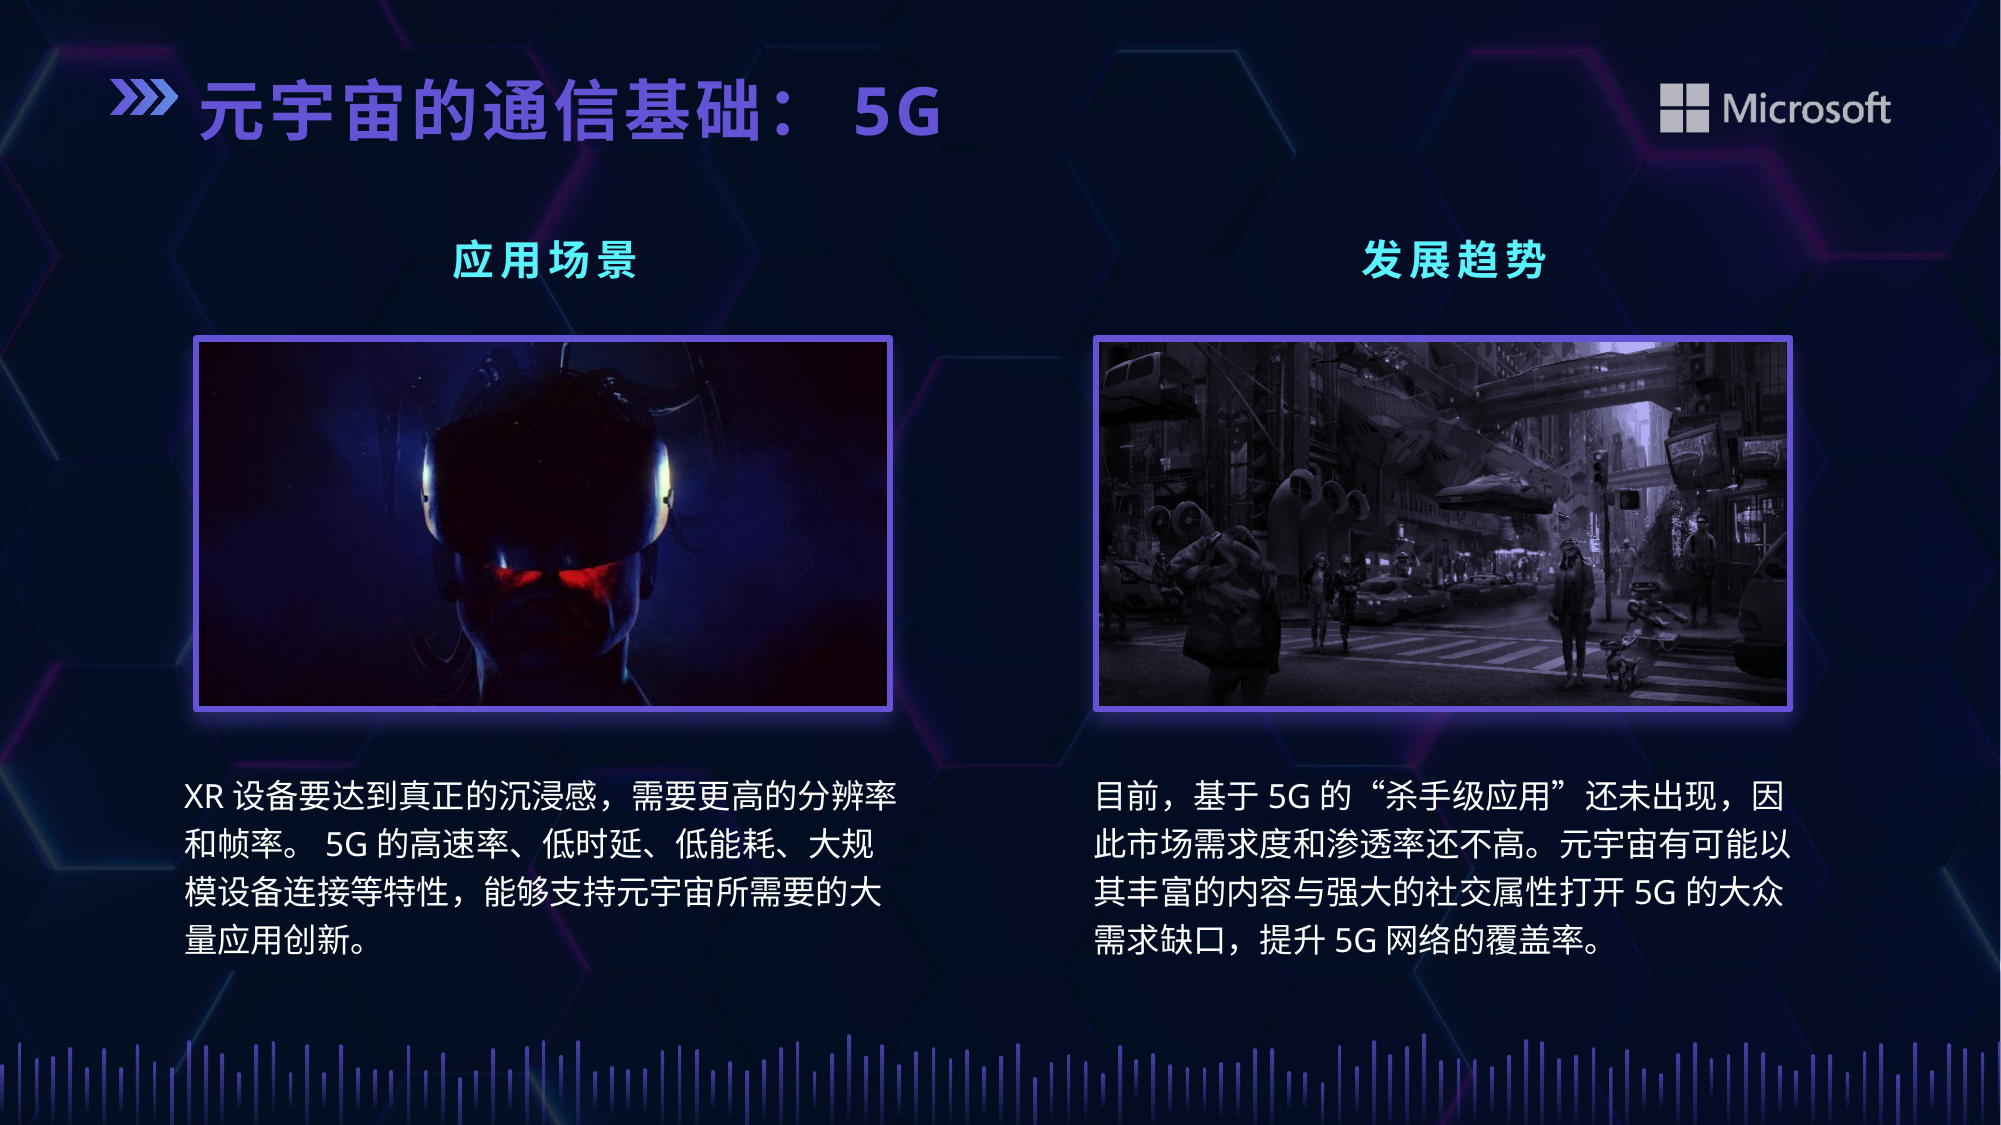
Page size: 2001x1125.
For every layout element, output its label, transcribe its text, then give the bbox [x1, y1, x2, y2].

text_box 发展趋势 [1258, 223, 1652, 284]
picture [198, 341, 887, 707]
text_box 目前，基于5G的“杀手级应用”还未出现，因此市场需求度和渗透率还不高。元宇宙有可能以其丰富的内容与强大的社交属性打开5G的大众需求缺口，提升5G网络的覆盖率。 [1093, 767, 1816, 959]
list 元宇宙的通信基础：5G [198, 52, 1362, 142]
text_box 应用场景 [348, 223, 742, 284]
picture [0, 1033, 2001, 1125]
picture [1099, 341, 1788, 707]
text_box XR设备要达到真正的沉浸感，需要更高的分辨率和帧率。5G的高速率、低时延、低能耗、大规模设备连接等特性，能够支持元宇宙所需要的大量应用创新。 [184, 767, 907, 959]
picture [1611, 34, 1940, 182]
